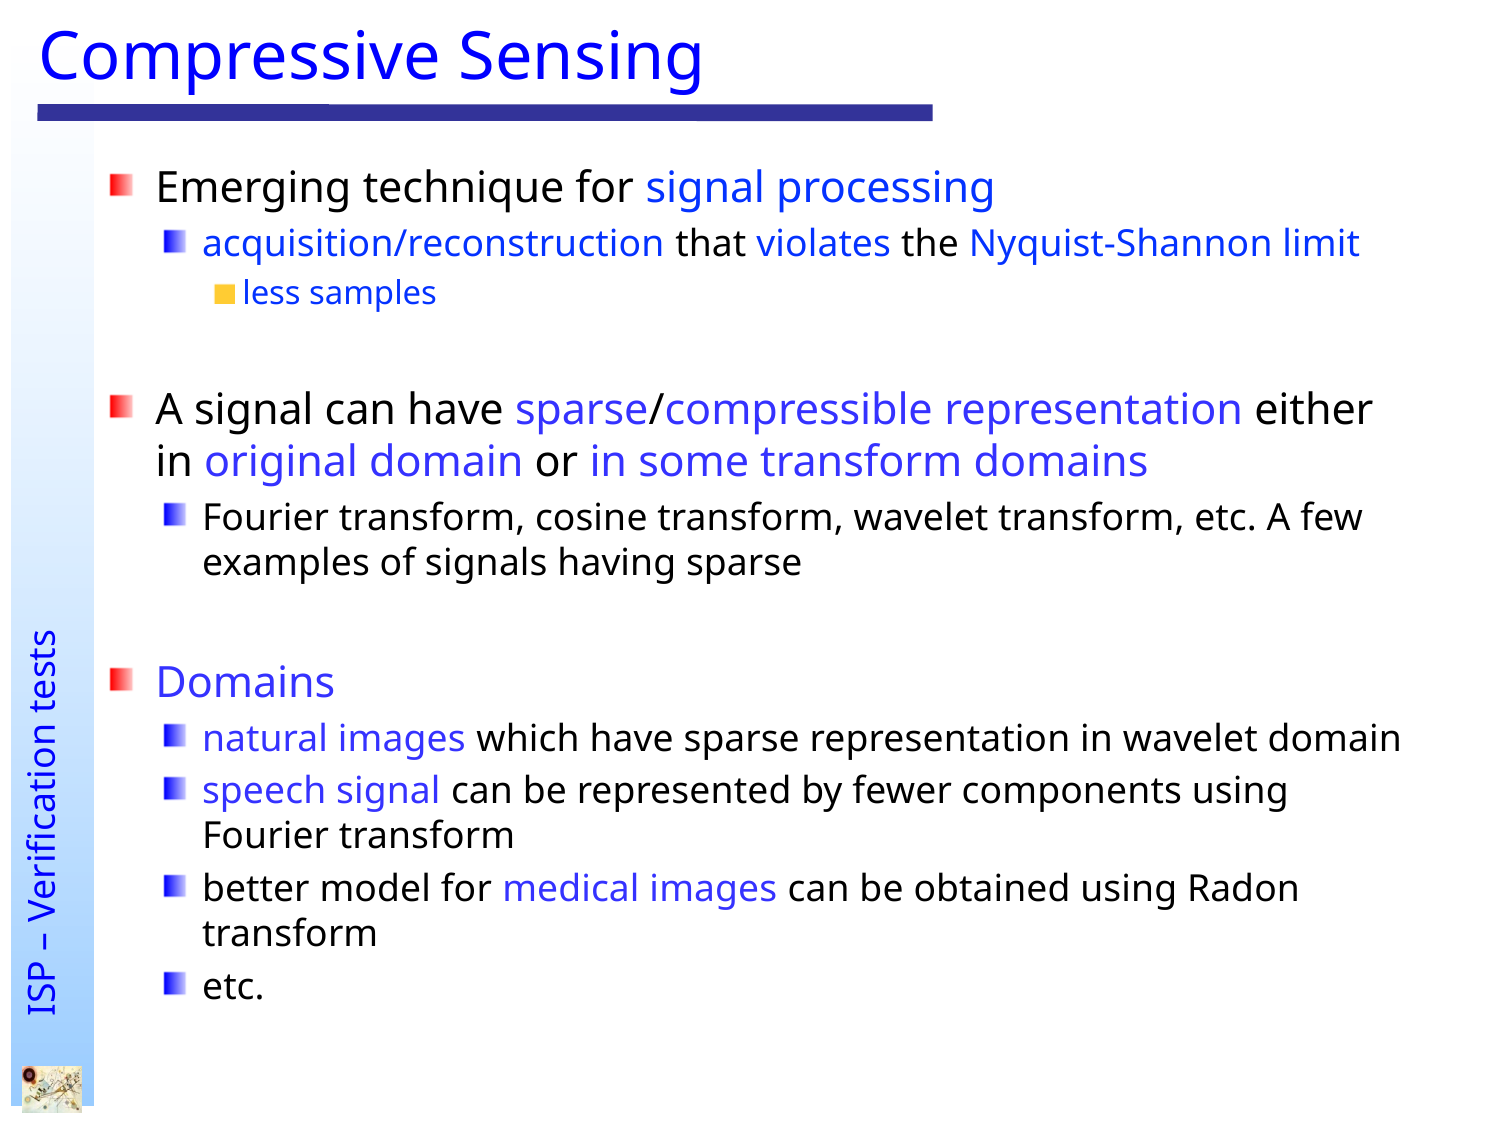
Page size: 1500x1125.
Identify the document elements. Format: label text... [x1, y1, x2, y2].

picture [162, 775, 189, 803]
picture [162, 873, 189, 900]
list Emerging technique for signal processing acquisition/reconstruction that violates the Nyquist-Shannon limit less samples A signal can have sparse/compressible representation either in original domain or in some transform domains Fourier transform, cosine transform, wavelet transform, etc. A few examples of signals having sparse Domains natural images which have sparse representation in wavelet domain speech signal can be represented by fewer components using Fourier transform better model for medical images can be obtained using Radon transform etc. [93, 152, 1430, 1055]
picture [162, 970, 189, 998]
picture [162, 228, 189, 256]
picture [162, 722, 189, 750]
picture [162, 501, 189, 529]
picture [22, 1066, 82, 1113]
title Compressive Sensing [23, 4, 1414, 101]
picture [108, 172, 136, 199]
picture [108, 393, 136, 421]
picture [208, 278, 235, 304]
picture [108, 666, 136, 694]
